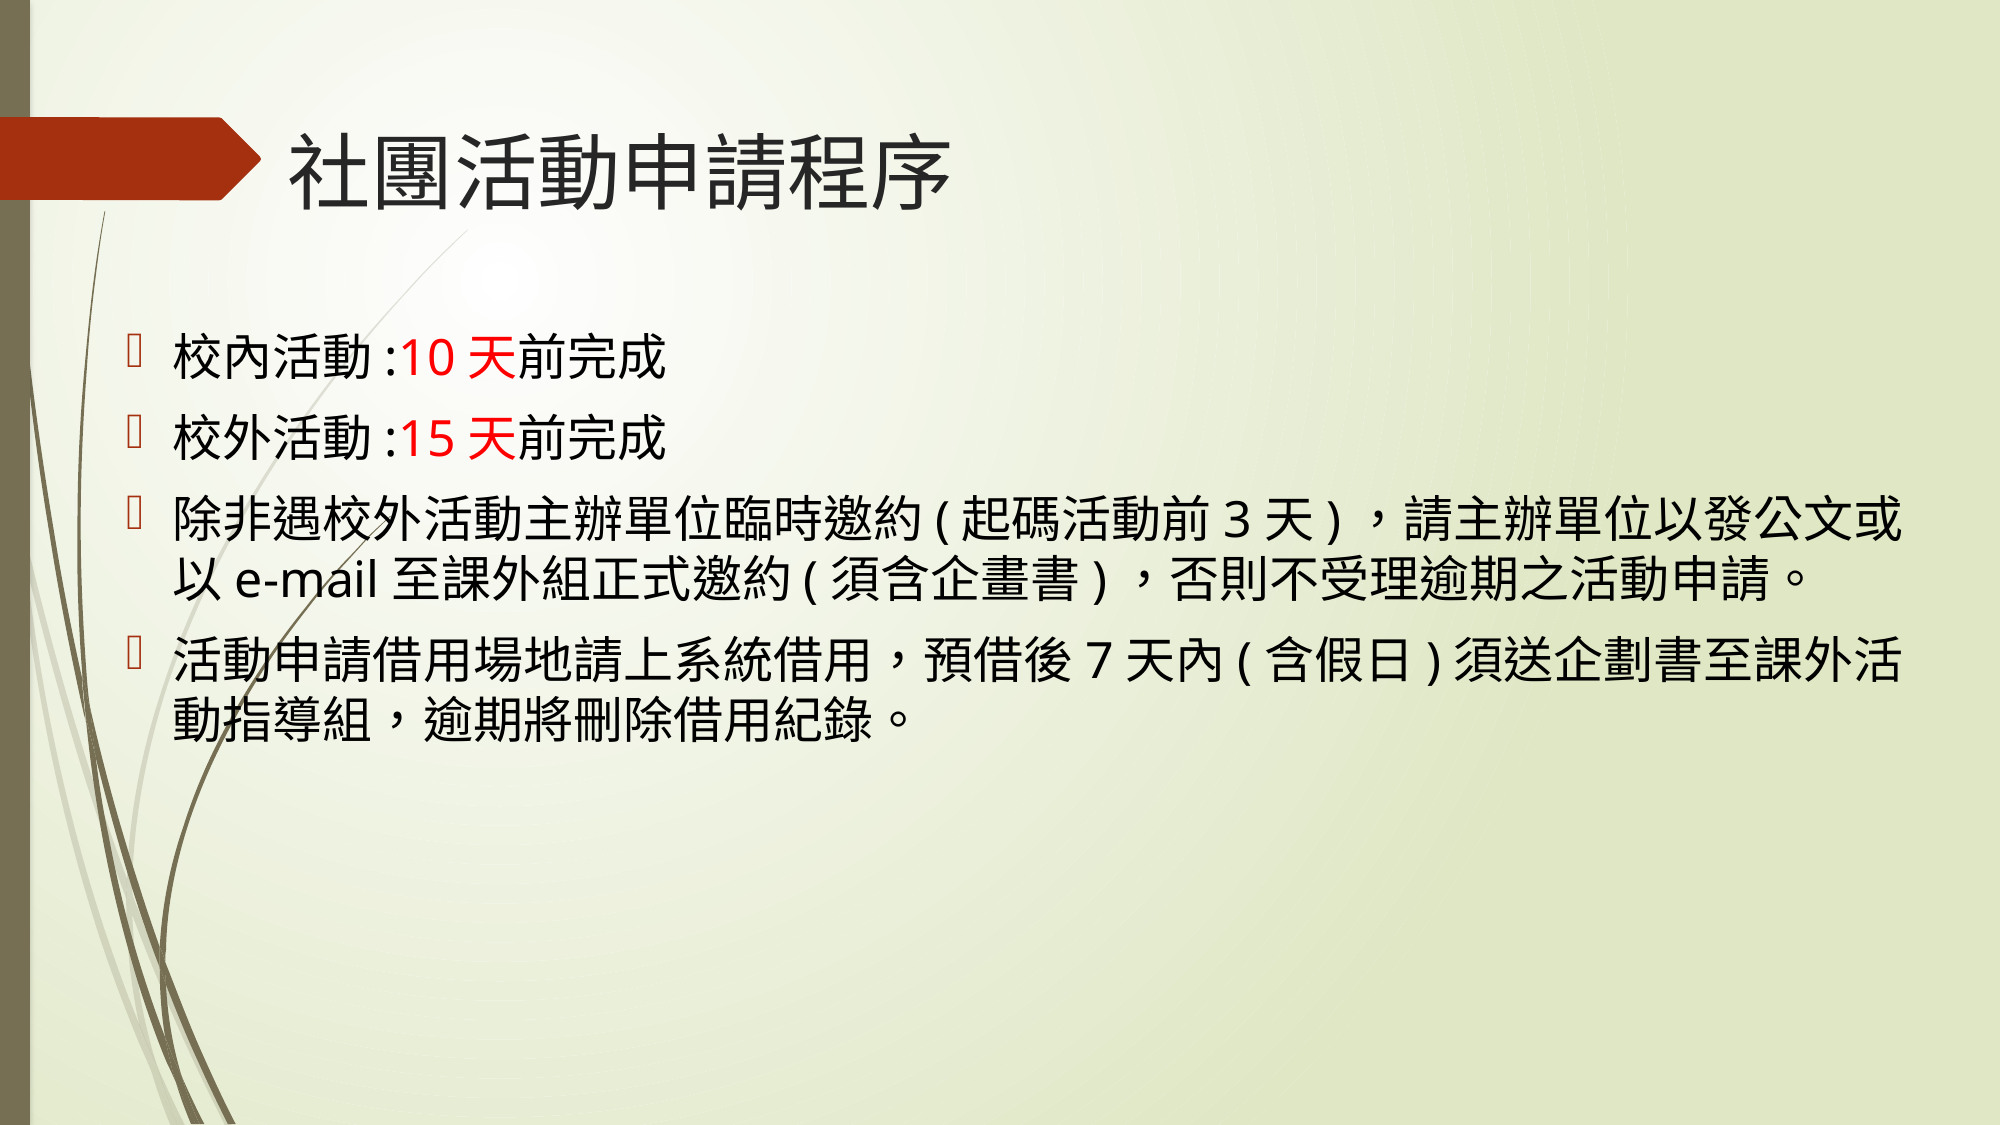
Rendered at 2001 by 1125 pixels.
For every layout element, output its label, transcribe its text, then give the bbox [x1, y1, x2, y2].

list 校內活動:10天前完成 校外活動:15天前完成 除非遇校外活動主辦單位臨時邀約(起碼活動前3天)，請主辦單位以發公文或以e-mail至課外組正式邀約(須含企畫書)，否則不受理逾期之活動申請。 活動申請借用場地請上系統借用，預借後7天內(含假日)須送企劃書至課外活動指導組，逾期將刪除借用紀錄。 [36, 318, 1946, 1034]
title 社團活動申請程序 [273, 112, 1923, 318]
